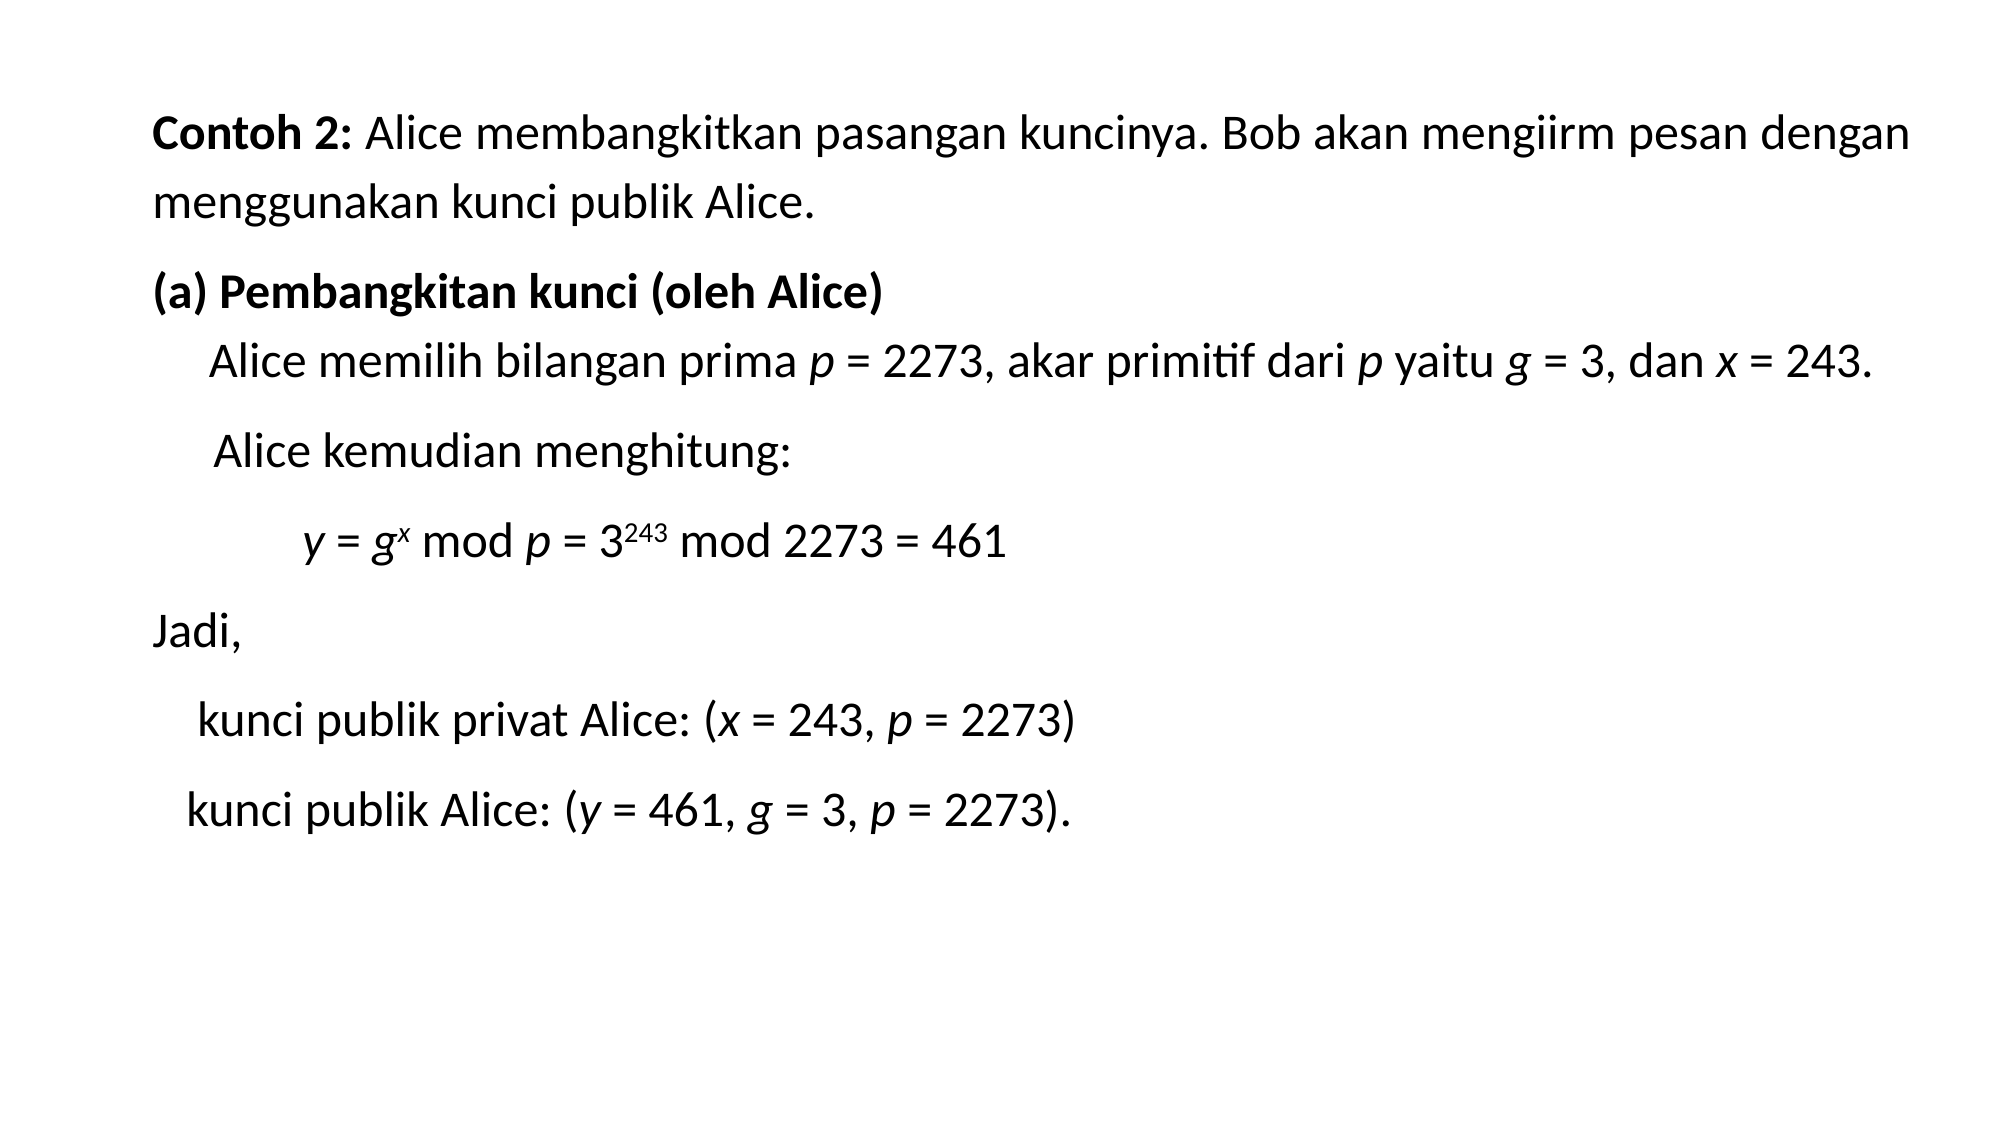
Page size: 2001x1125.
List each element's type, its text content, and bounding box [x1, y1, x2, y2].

list Contoh 2: Alice membangkitkan pasangan kuncinya. Bob akan mengiirm pesan dengan menggunakan kunci publik Alice. (a) Pembangkitan kunci (oleh Alice) Alice memilih bilangan prima p = 2273, akar primitif dari p yaitu g = 3, dan x = 243. Alice kemudian menghitung: y = gx mod p = 3243 mod 2273 = 461 Jadi, kunci publik privat Alice: (x = 243, p = 2273) kunci publik Alice: (y = 461, g = 3, p = 2273). [137, 83, 1927, 1014]
